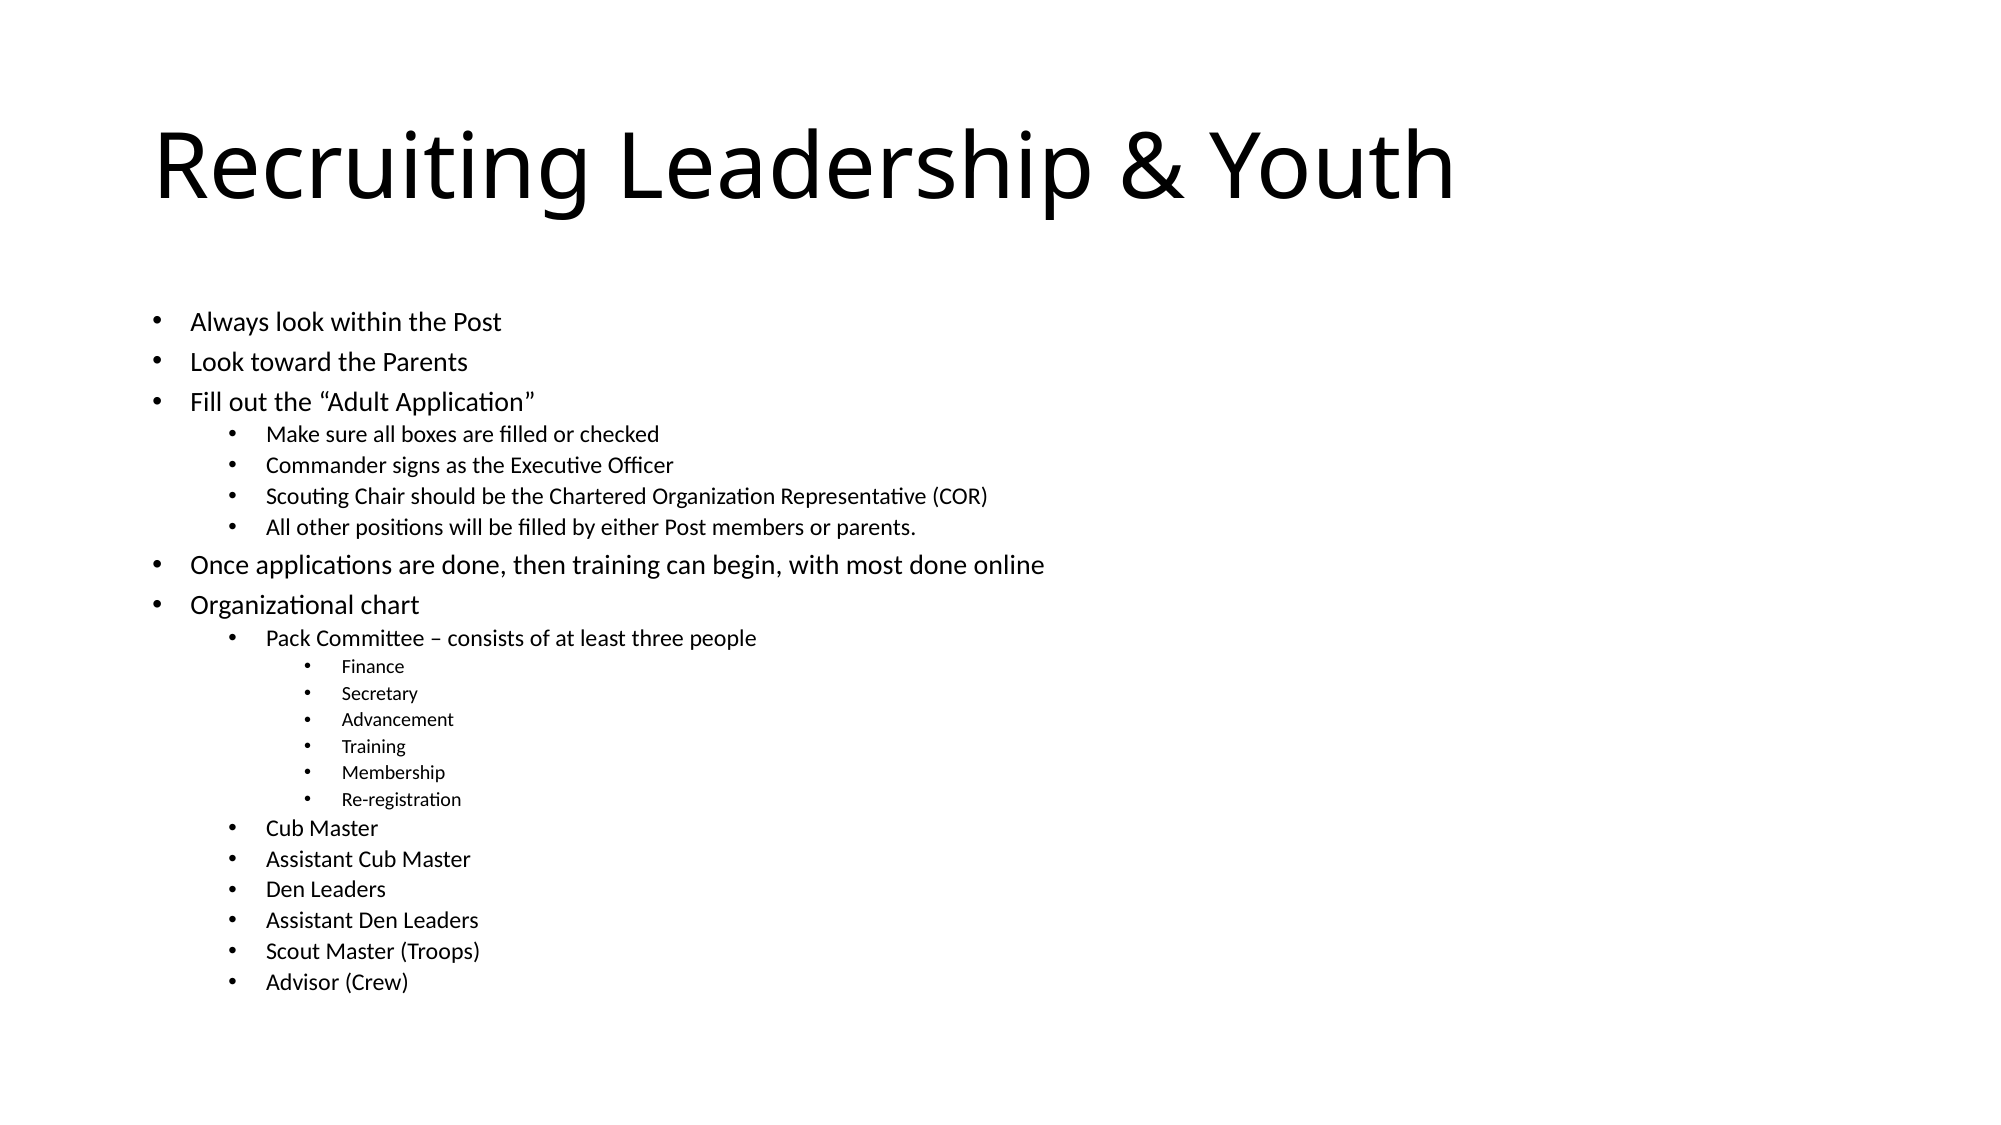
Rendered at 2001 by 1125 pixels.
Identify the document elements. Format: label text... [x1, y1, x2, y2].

list Always look within the Post Look toward the Parents Fill out the “Adult Application” Make sure all boxes are filled or checked Commander signs as the Executive Officer Scouting Chair should be the Chartered Organization Representative (COR) All other positions will be filled by either Post members or parents. Once applications are done, then training can begin, with most done online Organizational chart Pack Committee – consists of at least three people Finance Secretary Advancement Training Membership Re-registration Cub Master Assistant Cub Master Den Leaders Assistant Den Leaders Scout Master (Troops) Advisor (Crew) [137, 299, 1863, 1014]
title Recruiting Leadership & Youth [137, 59, 1863, 278]
